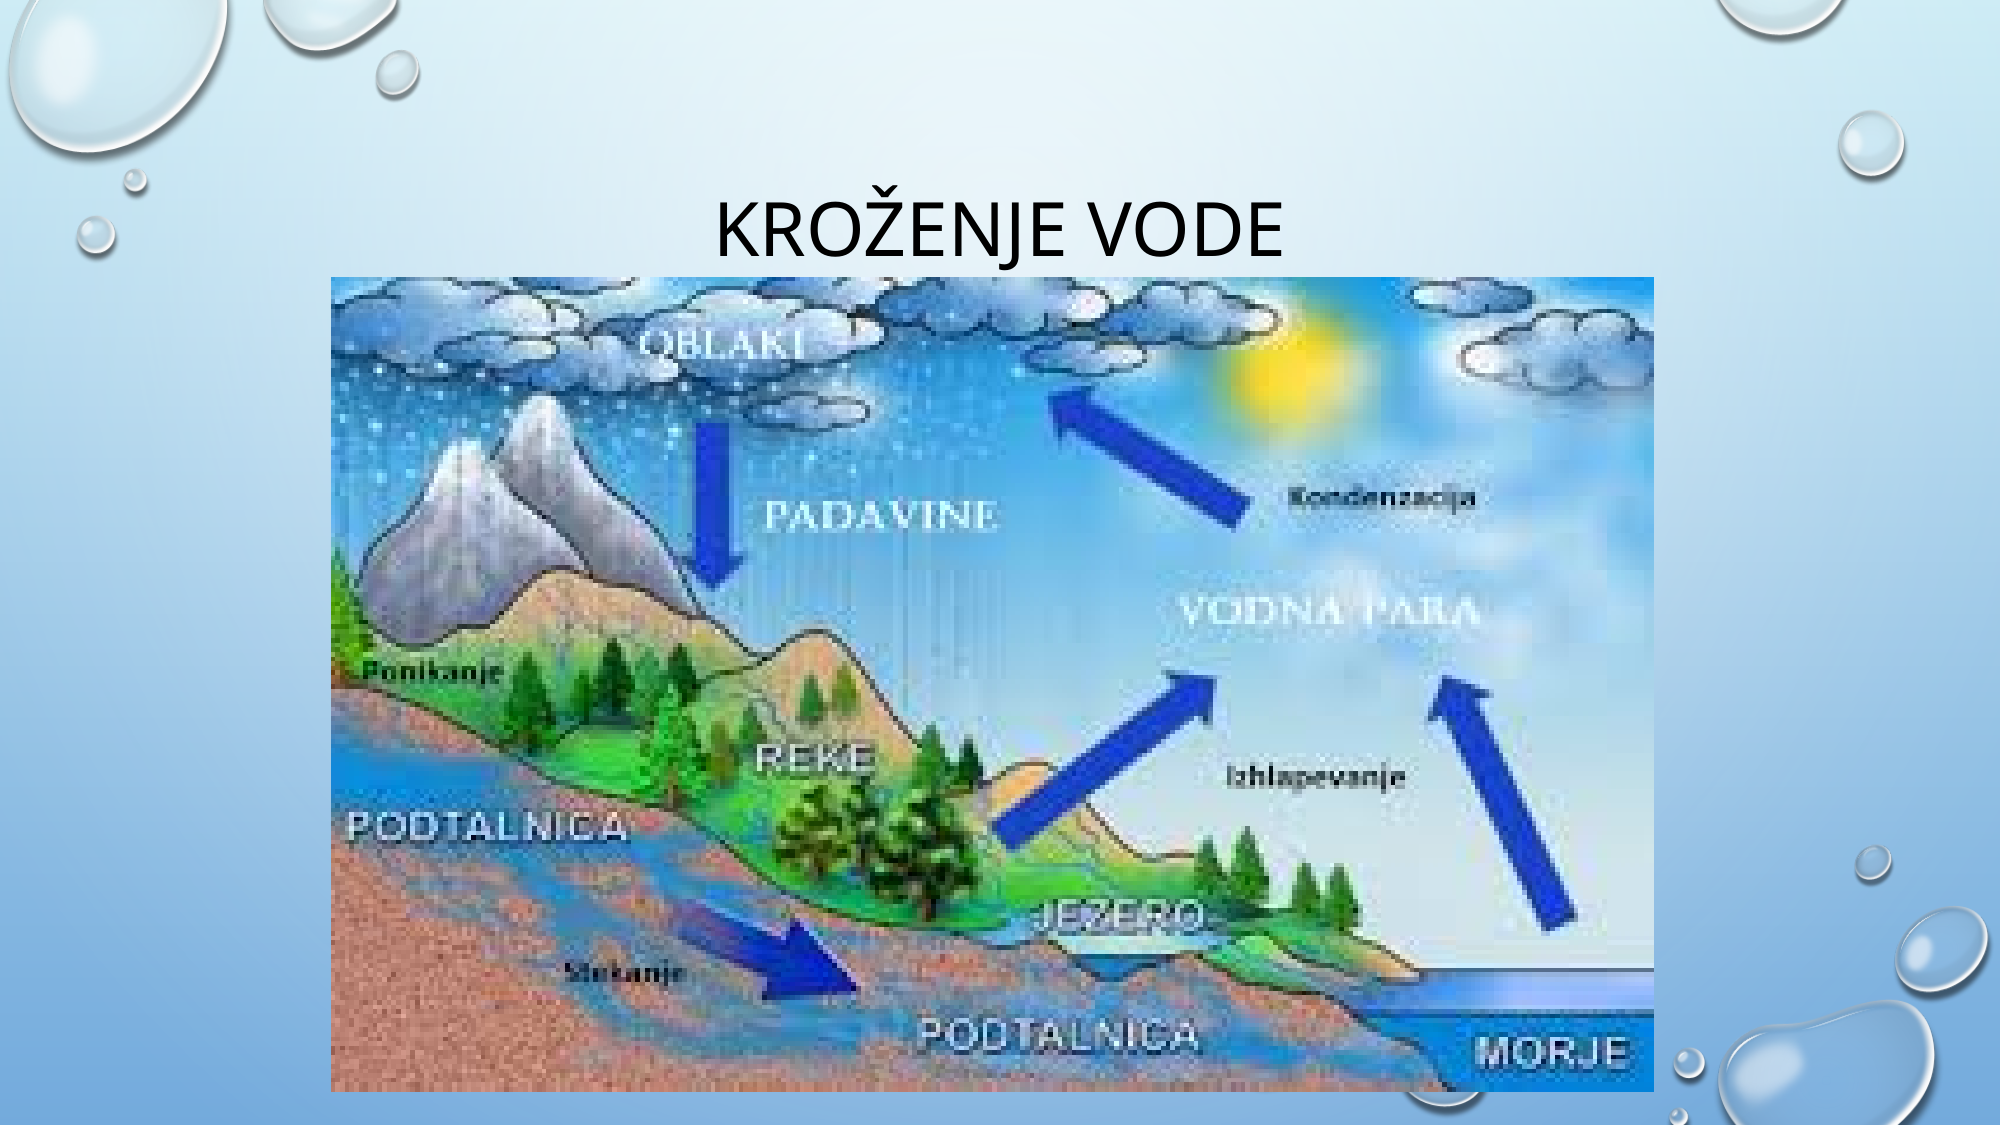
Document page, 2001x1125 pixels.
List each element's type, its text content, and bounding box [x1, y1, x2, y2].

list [331, 277, 1654, 1092]
title Kroženje vode [149, 101, 1851, 364]
picture [0, 0, 2000, 1125]
